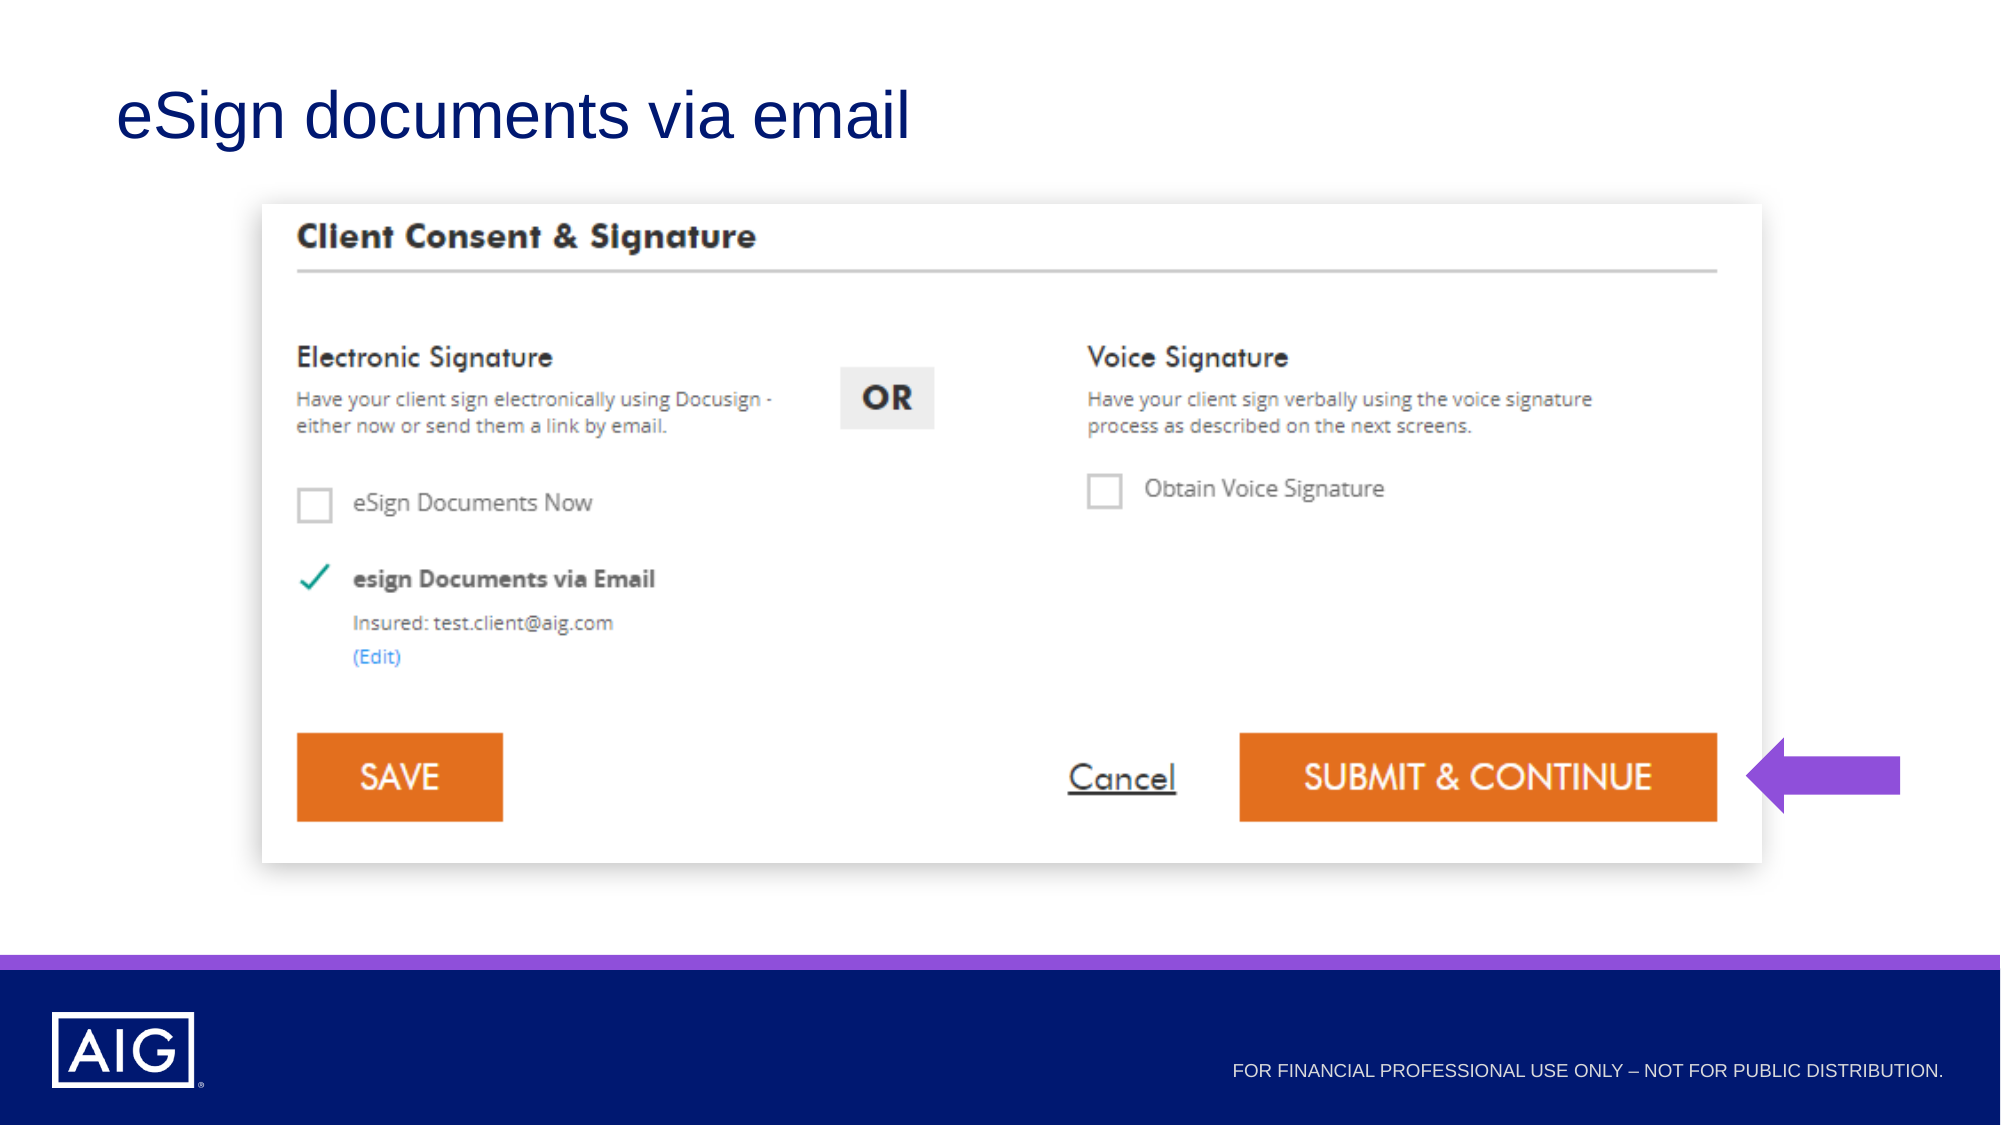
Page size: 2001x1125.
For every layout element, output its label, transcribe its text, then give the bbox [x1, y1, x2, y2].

picture [262, 204, 1762, 863]
title eSign documents via email [115, 81, 1034, 175]
text_box [1762, 734, 1902, 817]
picture [52, 1012, 207, 1088]
